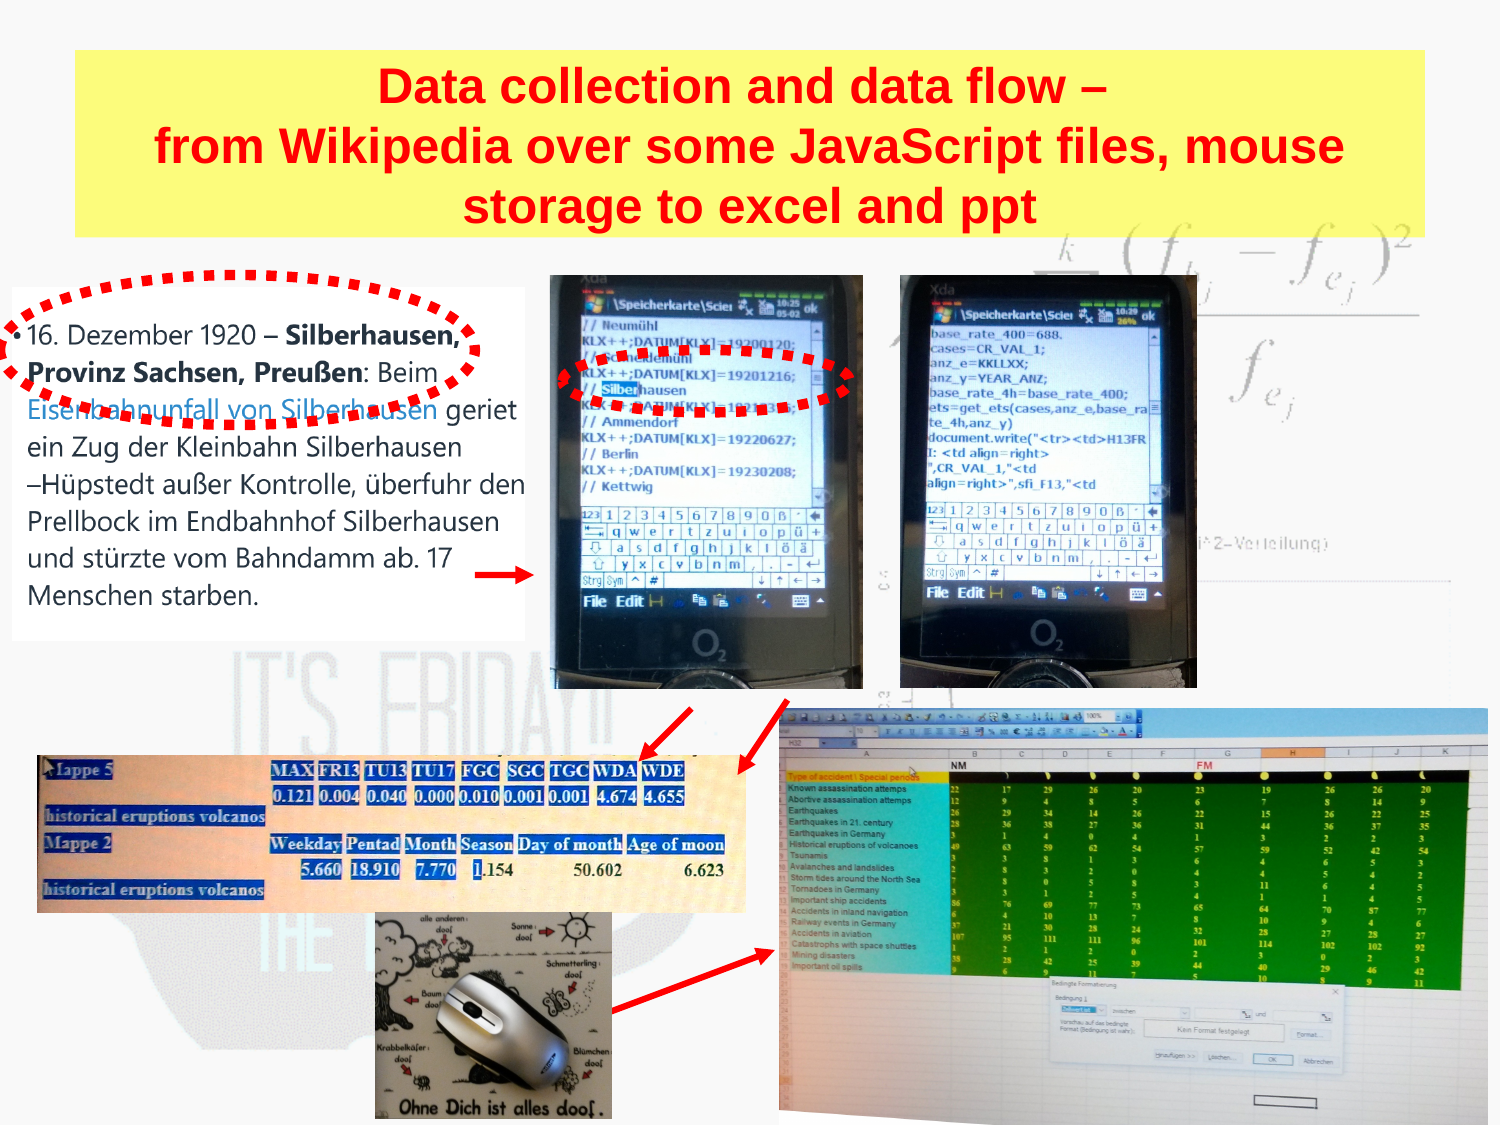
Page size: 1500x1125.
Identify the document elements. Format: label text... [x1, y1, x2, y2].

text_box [374, 912, 776, 1120]
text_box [37, 699, 788, 913]
picture [0, 0, 1500, 1125]
text_box [0, 331, 7, 368]
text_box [549, 274, 888, 689]
title Data collection and data flow – from Wikipedia over some JavaScript files, mouse storage to excel and ppt [74, 49, 1426, 238]
text_box [118, 274, 357, 285]
